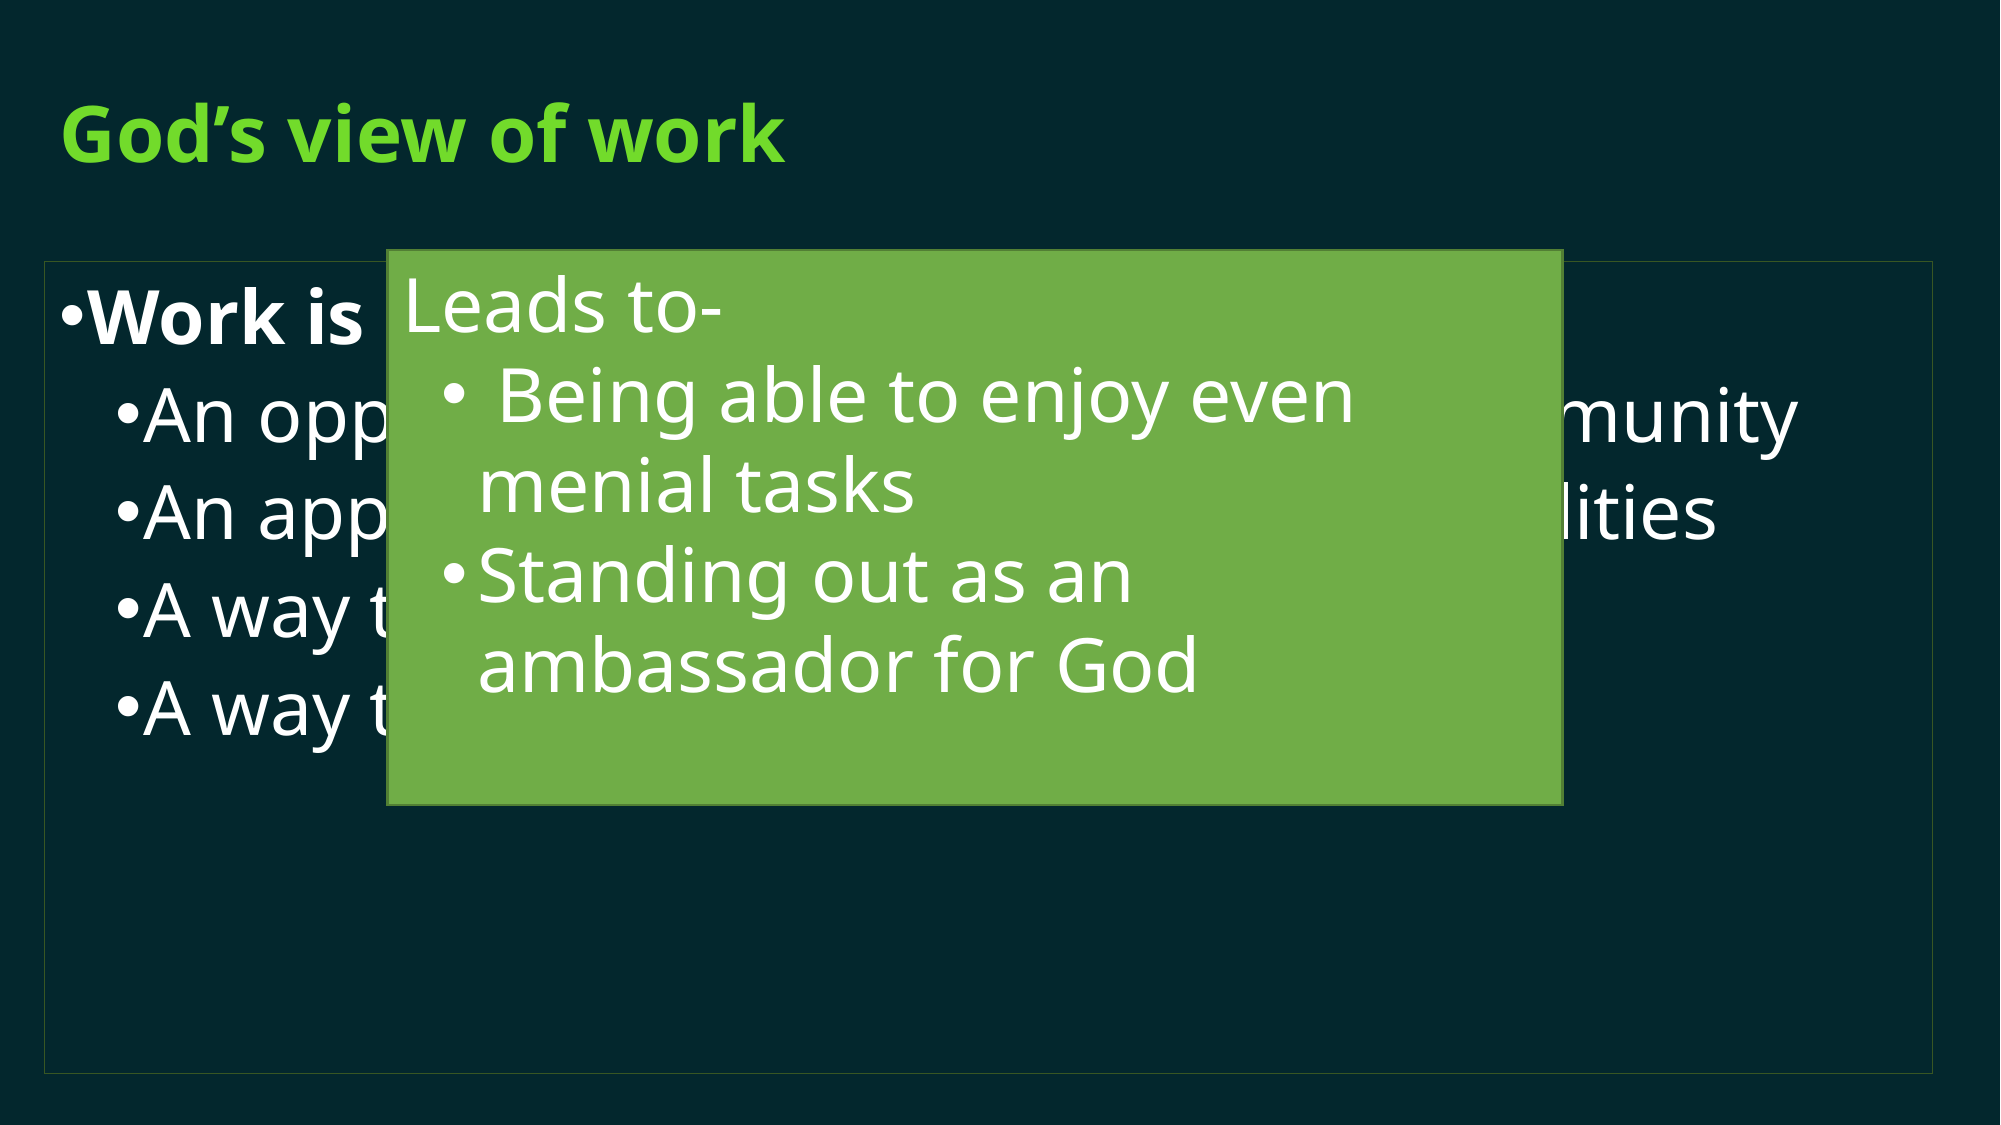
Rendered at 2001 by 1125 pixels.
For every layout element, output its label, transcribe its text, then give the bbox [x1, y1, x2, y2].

text_box Leads to- Being able to enjoy even menial tasks Standing out as an ambassador for God [386, 249, 1564, 806]
title God’s view of work [44, 22, 1933, 240]
list Work is a blessing An opportunity to contribute to the community An appropriate use of our God given abilities A way to bear the burdens of others A way to honor God [44, 261, 1933, 1074]
